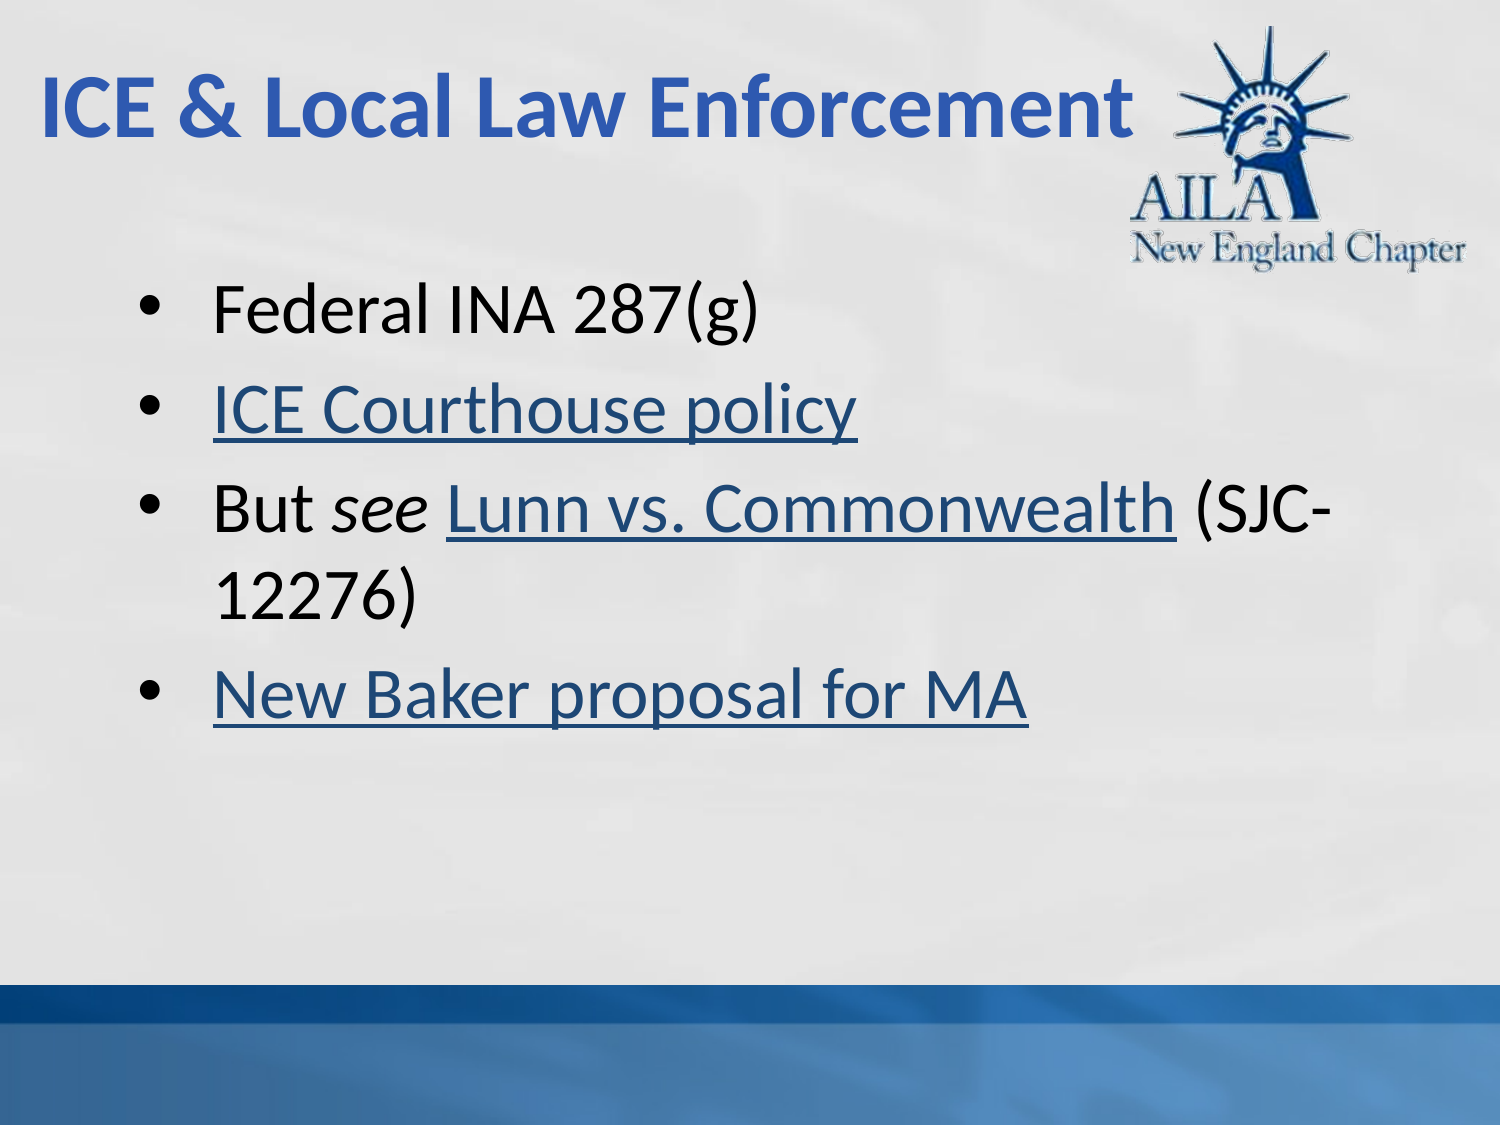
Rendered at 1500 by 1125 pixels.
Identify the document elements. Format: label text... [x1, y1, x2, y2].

picture [0, 0, 1500, 1125]
subtitle Federal INA 287(g) ICE Courthouse policy But see Lunn vs. Commonwealth (SJC-12276) New Baker proposal for MA [47, 245, 1398, 879]
title ICE & Local Law Enforcement [0, 26, 1129, 190]
